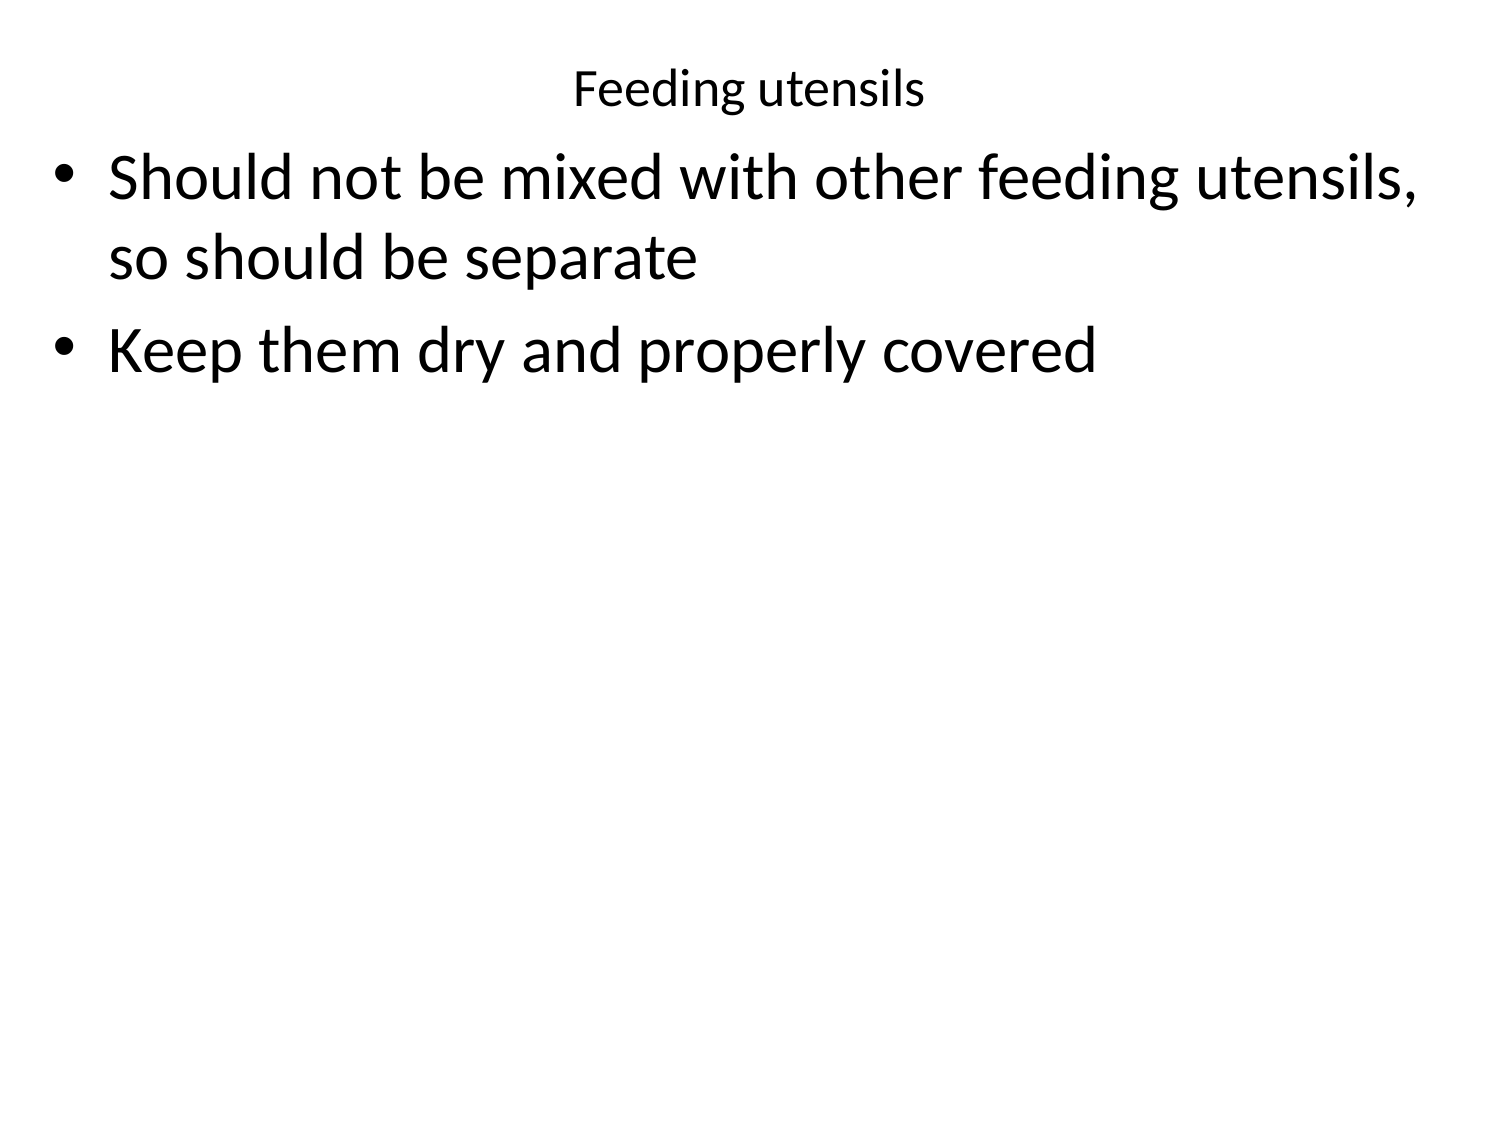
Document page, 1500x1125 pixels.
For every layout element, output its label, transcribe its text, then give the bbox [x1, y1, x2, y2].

list Should not be mixed with other feeding utensils, so should be separate Keep them dry and properly covered [37, 125, 1463, 1088]
title Feeding utensils [75, 45, 1425, 125]
